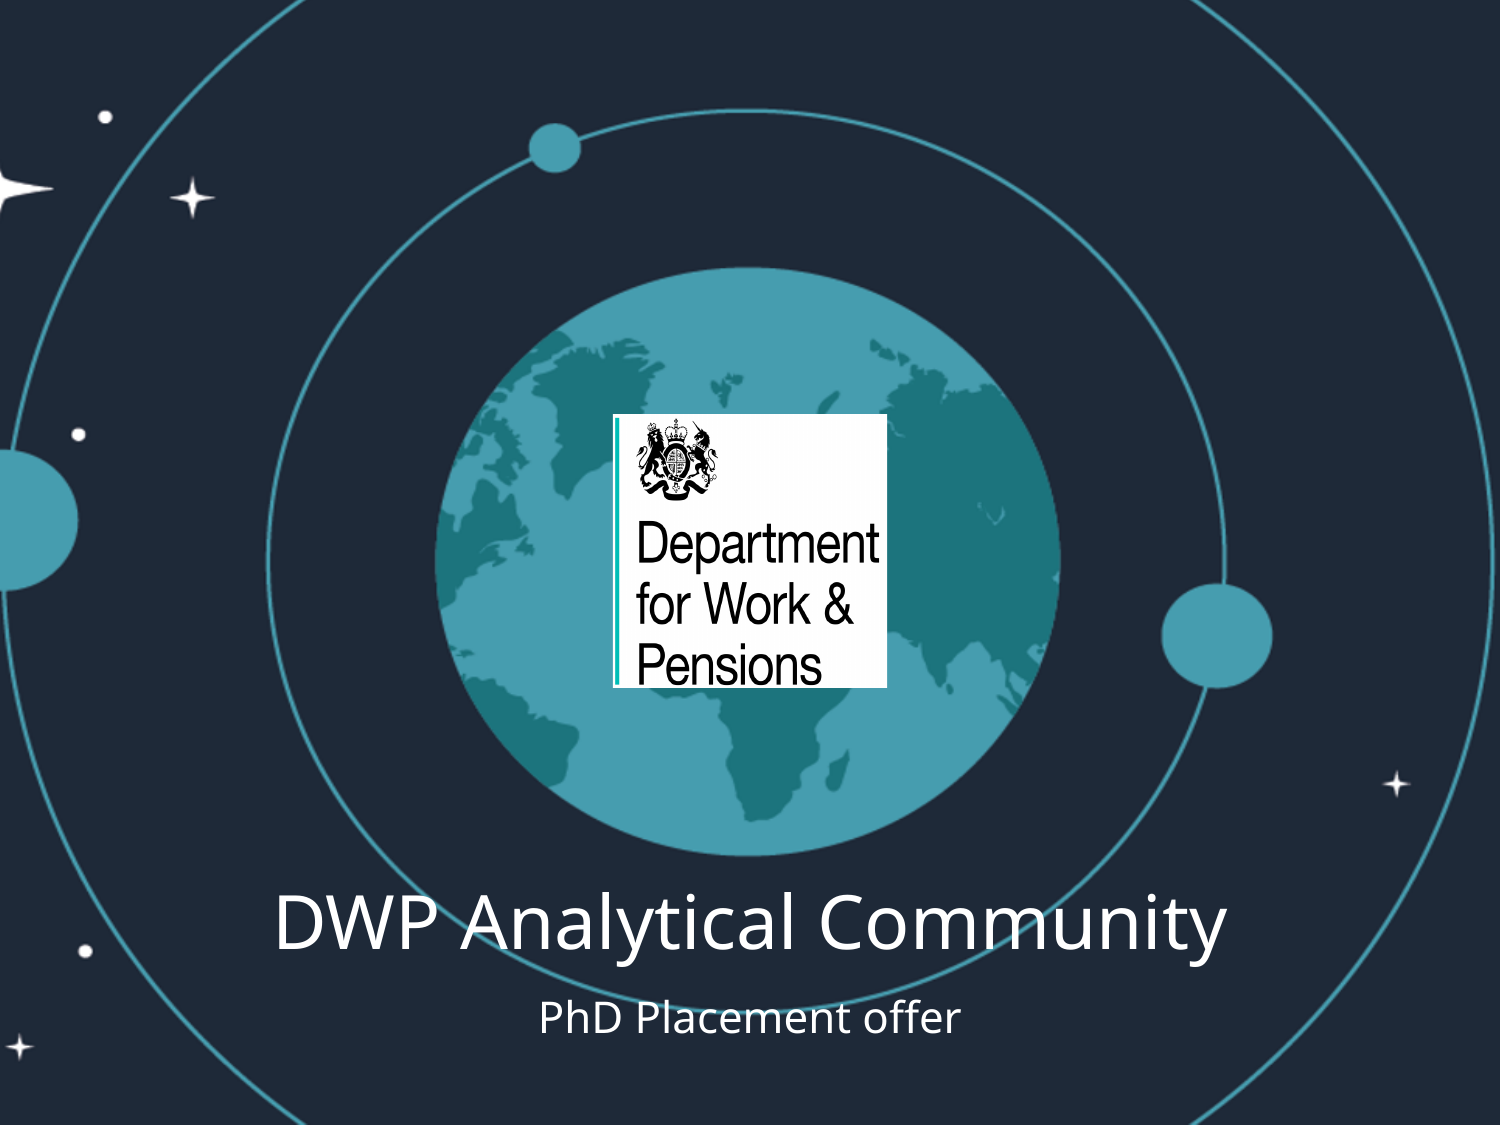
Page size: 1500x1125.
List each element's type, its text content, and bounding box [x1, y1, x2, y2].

subtitle PhD Placement offer [128, 988, 1372, 1062]
title DWP Analytical Community [128, 821, 1372, 973]
picture [0, 0, 1500, 1125]
